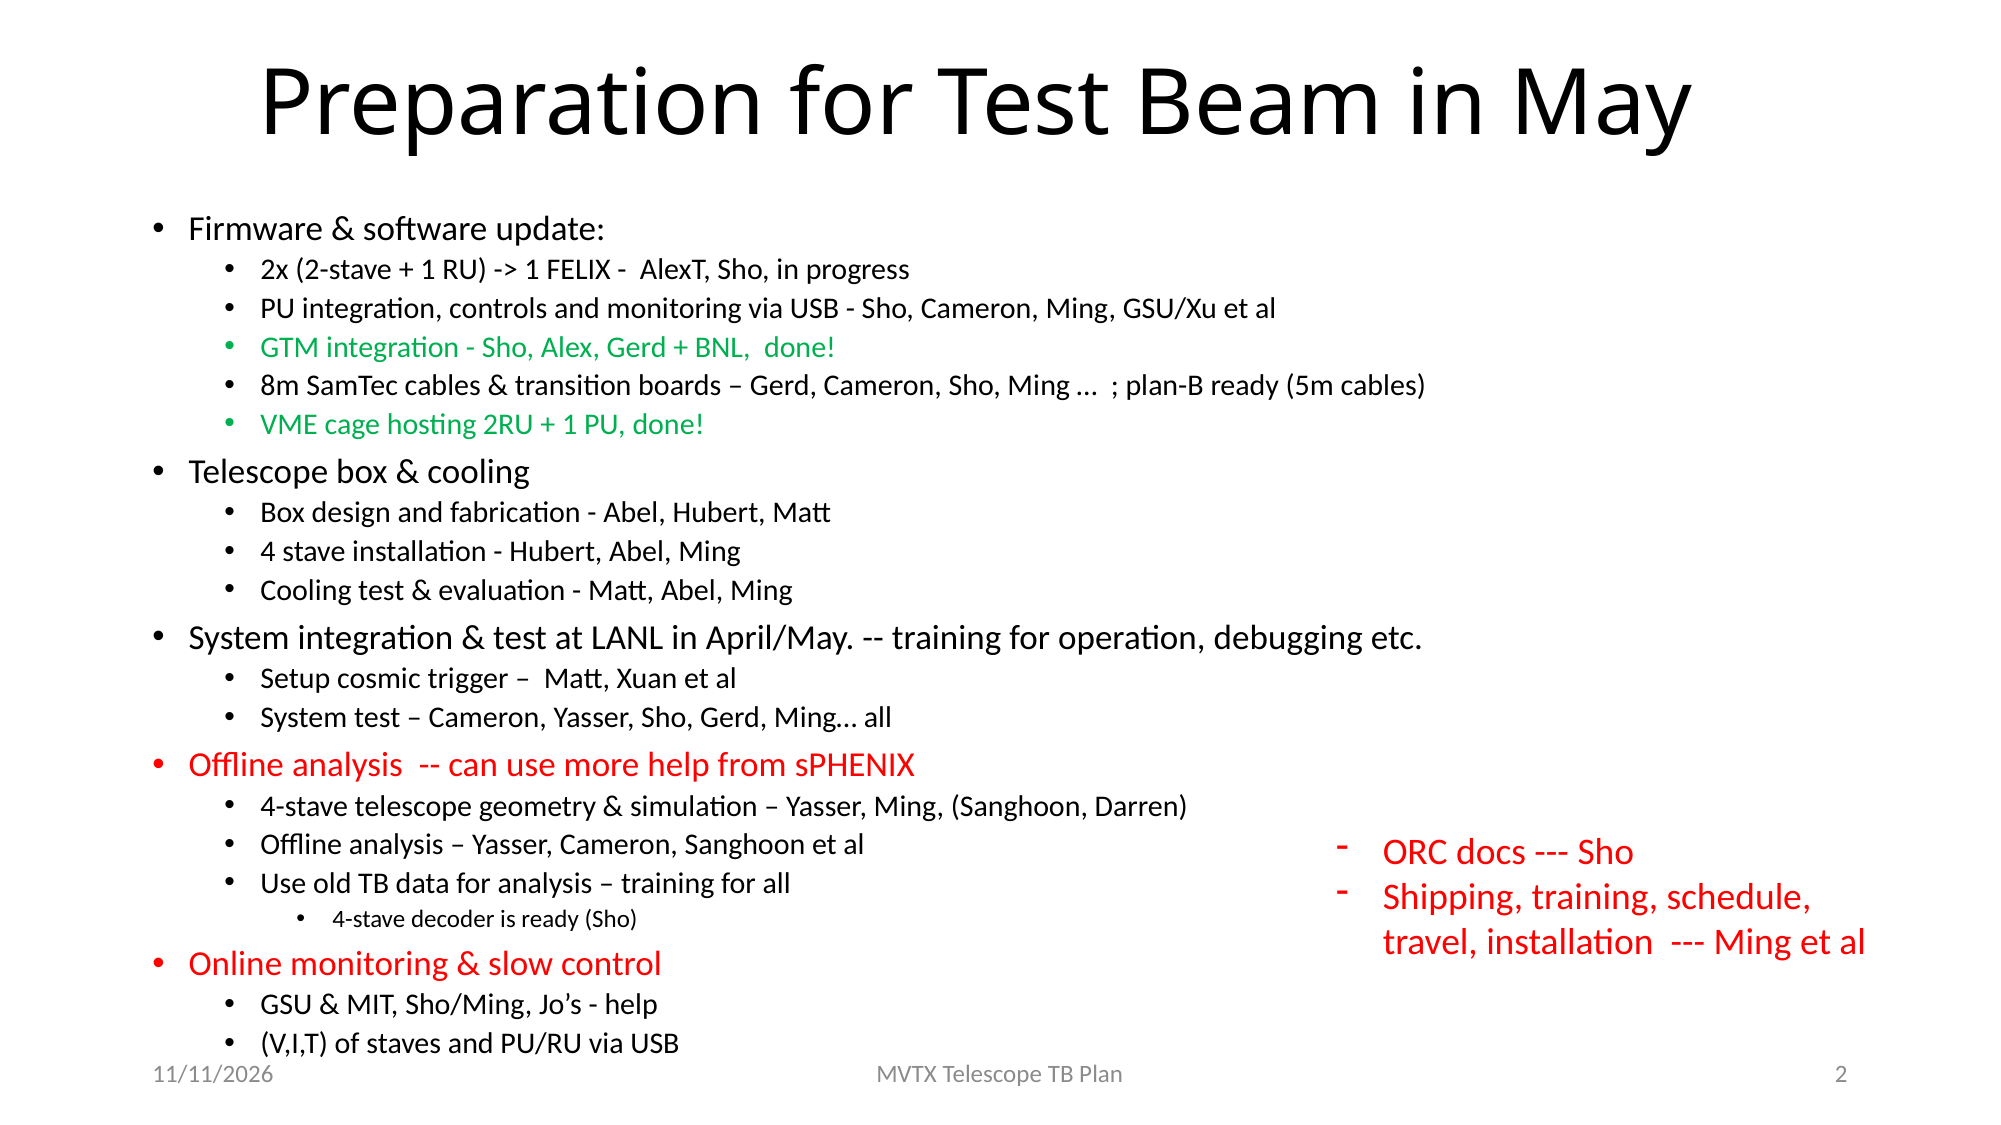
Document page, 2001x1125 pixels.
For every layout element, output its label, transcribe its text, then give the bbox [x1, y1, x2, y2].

footer MVTX Telescope TB Plan [662, 1042, 1338, 1103]
title Preparation for Test Beam in May [125, 22, 1851, 187]
slide_number 2 [1412, 1042, 1863, 1103]
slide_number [137, 1042, 588, 1103]
list Firmware & software update: 2x (2-stave + 1 RU) -> 1 FELIX - AlexT, Sho, in progress PU integration, controls and monitoring via USB - Sho, Cameron, Ming, GSU/Xu et al GTM integration - Sho, Alex, Gerd + BNL, done! 8m SamTec cables & transition boards – Gerd, Cameron, Sho, Ming … ; plan-B ready (5m cables) VME cage hosting 2RU + 1 PU, done! Telescope box & cooling Box design and fabrication - Abel, Hubert, Matt 4 stave installation - Hubert, Abel, Ming Cooling test & evaluation - Matt, Abel, Ming System integration & test at LANL in April/May. -- training for operation, debugging etc. Setup cosmic trigger – Matt, Xuan et al System test – Cameron, Yasser, Sho, Gerd, Ming… all Offline analysis -- can use more help from sPHENIX 4-stave telescope geometry & simulation – Yasser, Ming, (Sanghoon, Darren) Offline analysis – Yasser, Cameron, Sanghoon et al Use old TB data for analysis – training for all 4-stave decoder is ready (Sho) Online monitoring & slow control GSU & MIT, Sho/Ming, Jo’s - help (V,I,T) of staves and PU/RU via USB [137, 202, 1863, 1078]
text_box ORC docs --- Sho Shipping, training, schedule, travel, installation --- Ming et al [1321, 819, 1898, 970]
